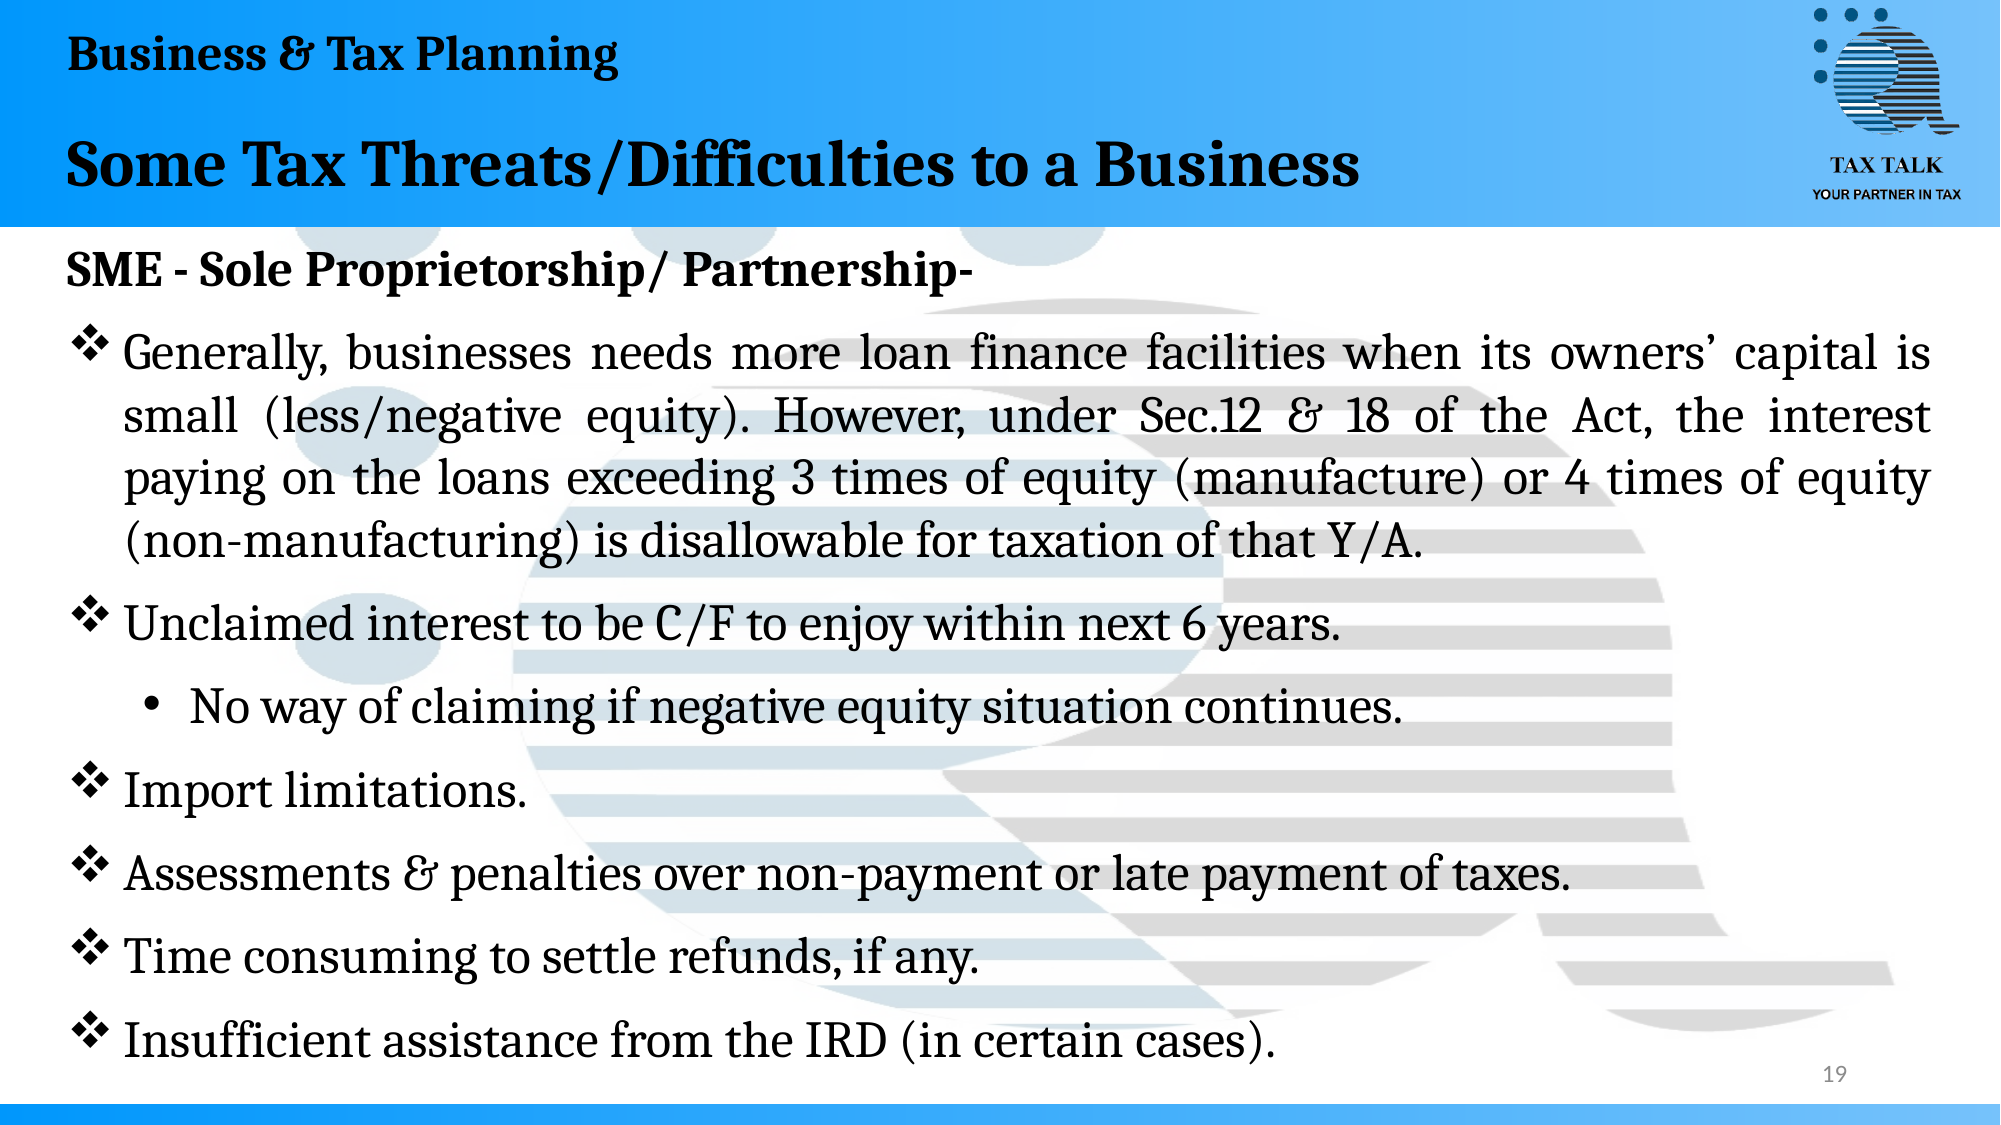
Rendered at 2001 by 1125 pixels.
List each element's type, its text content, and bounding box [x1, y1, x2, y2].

picture [1747, 0, 2000, 247]
title Business & Tax Planning Some Tax Threats/Difficulties to a Business [52, 0, 1691, 208]
text_box [0, 0, 1747, 227]
subtitle SME - Sole Proprietorship/ Partnership- Generally, businesses needs more loan finance facilities when its owners’ capital is small (less/negative equity). However, under Sec.12 & 18 of the Act, the interest paying on the loans exceeding 3 times of equity (manufacture) or 4 times of equity (non-manufacturing) is disallowable for taxation of that Y/A. Unclaimed interest to be C/F to enjoy within next 6 years. No way of claiming if negative equity situation continues. Import limitations. Assessments & penalties over non-payment or late payment of taxes. Time consuming to settle refunds, if any. Insufficient assistance from the IRD (in certain cases). [52, 228, 1948, 1075]
text_box [0, 1103, 2000, 1125]
slide_number 19 [1412, 1042, 1863, 1103]
